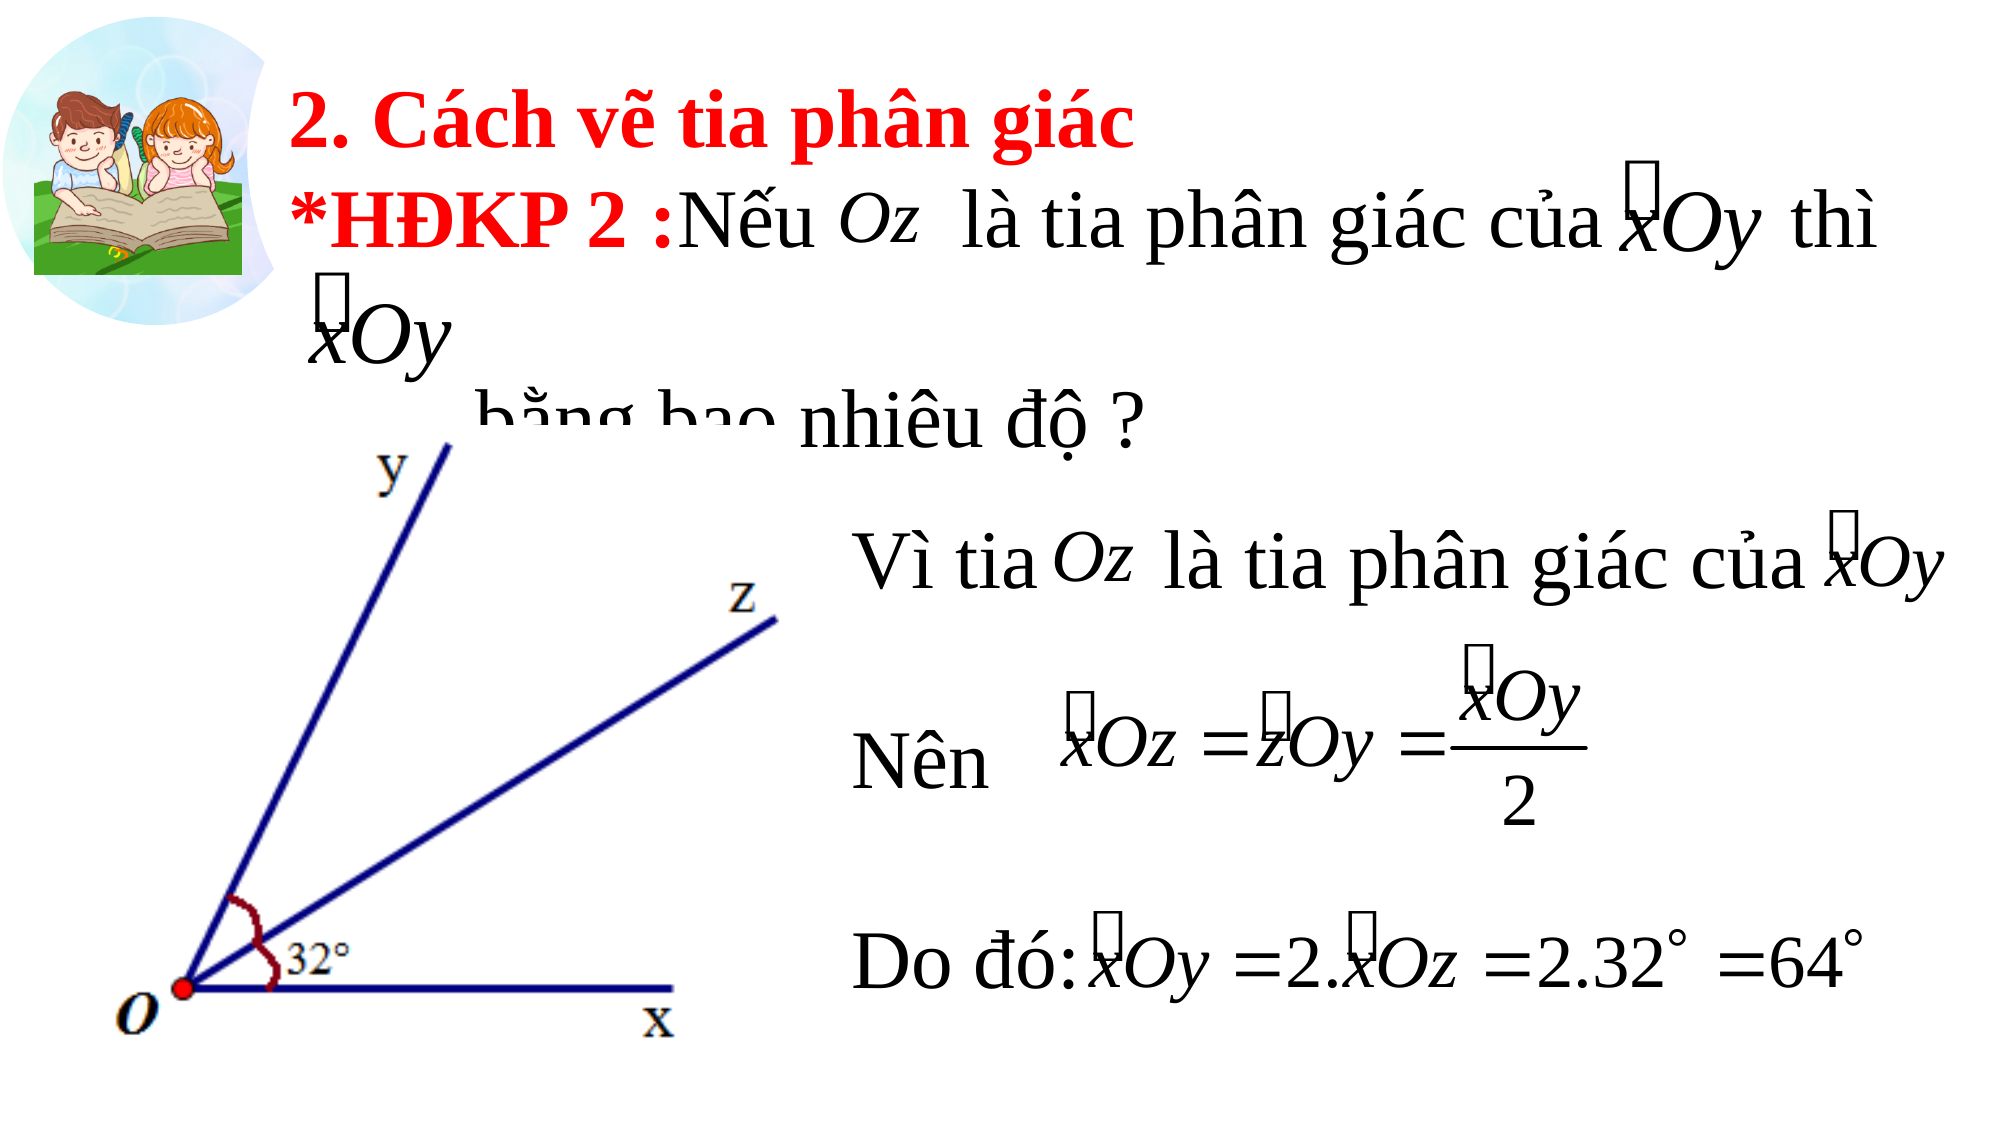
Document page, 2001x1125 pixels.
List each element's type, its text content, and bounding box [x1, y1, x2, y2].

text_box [1051, 524, 1141, 588]
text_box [1082, 903, 1875, 1008]
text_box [302, 263, 456, 387]
text_box 2. Cách vẽ tia phân giác *HĐKP 2 :Nếu là tia phân giác của thì bằng bao nhiêu độ ? [273, 57, 1965, 472]
picture [112, 425, 800, 1082]
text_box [1054, 637, 1591, 830]
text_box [1612, 152, 1767, 275]
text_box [1818, 502, 1951, 607]
picture [2, 16, 274, 326]
text_box Vì tia là tia phân giác của Nên Do đó: [836, 497, 1943, 1113]
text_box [836, 186, 927, 250]
